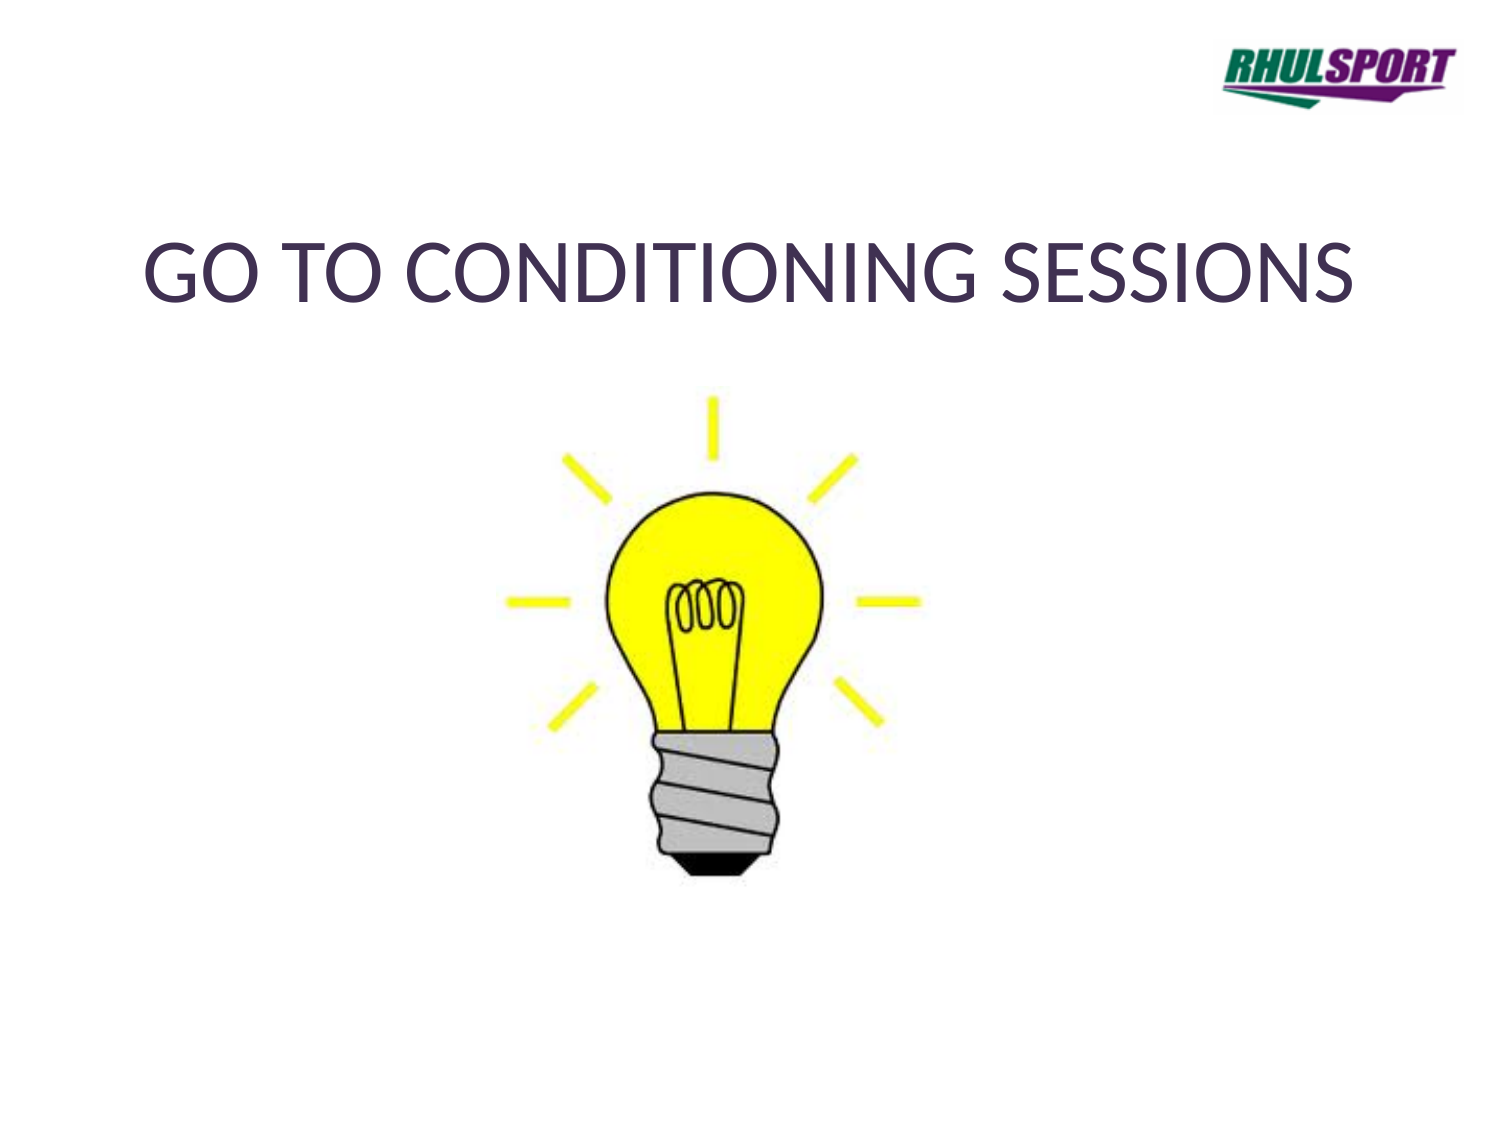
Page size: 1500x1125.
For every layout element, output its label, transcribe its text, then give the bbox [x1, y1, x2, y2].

picture [496, 386, 933, 889]
picture [1213, 39, 1464, 115]
title GO TO CONDITIONING SESSIONS [112, 72, 1388, 460]
